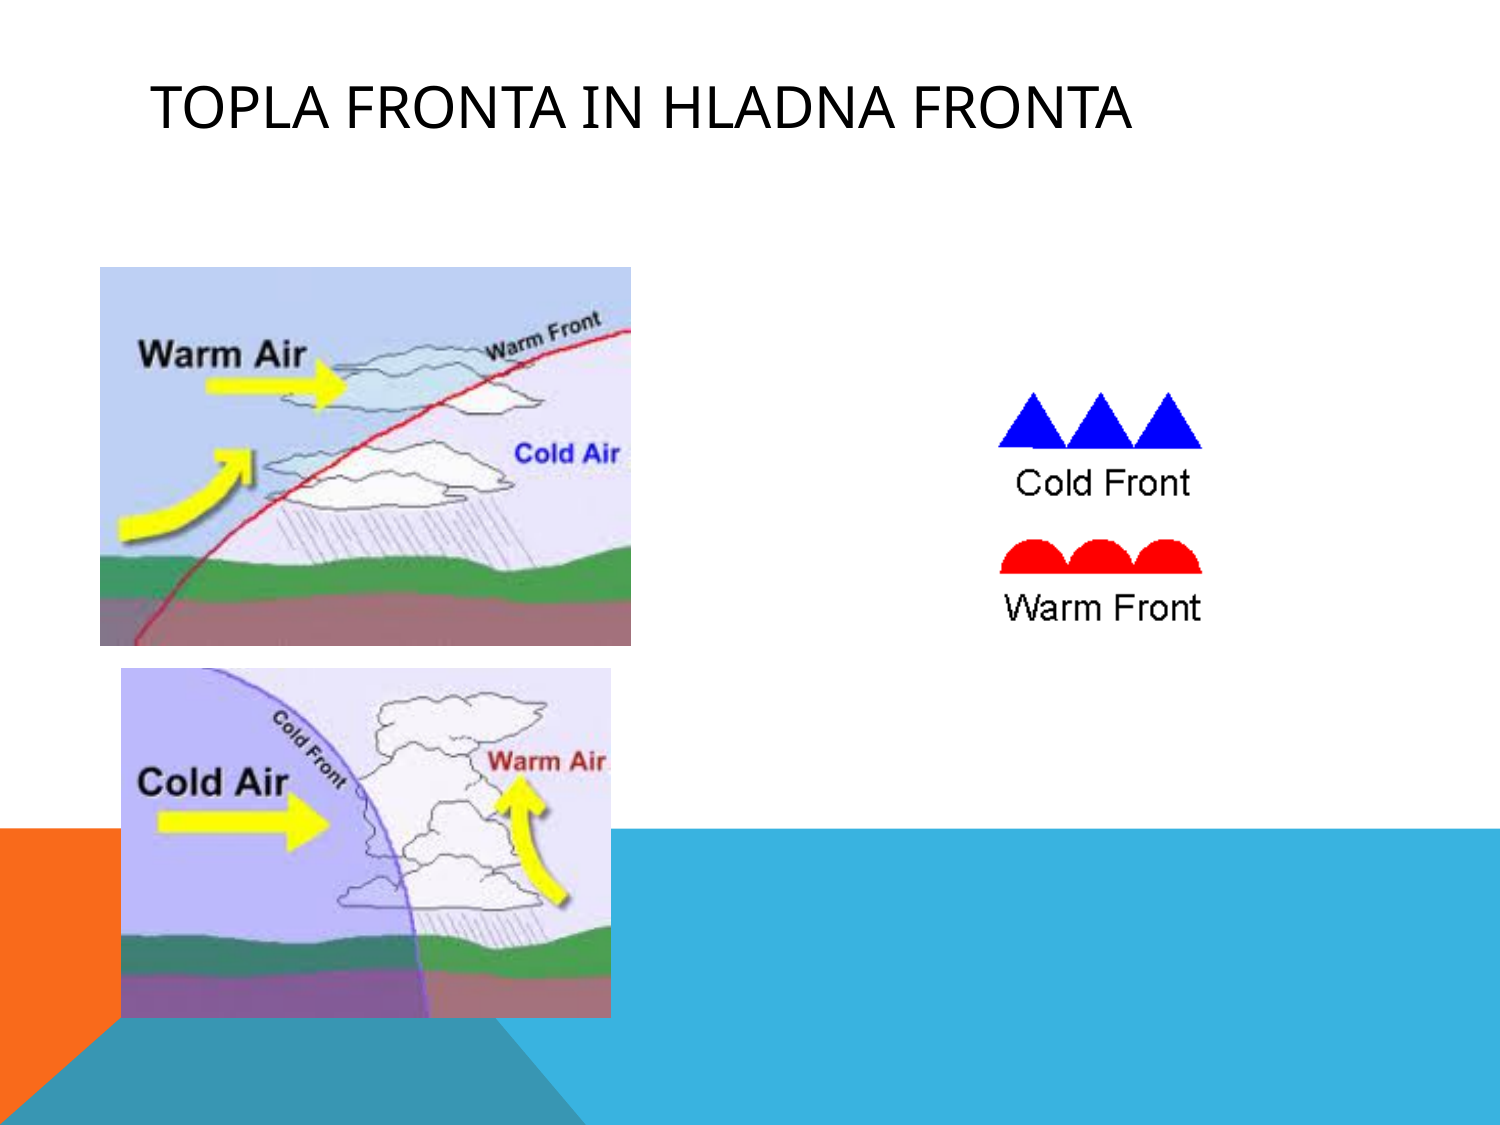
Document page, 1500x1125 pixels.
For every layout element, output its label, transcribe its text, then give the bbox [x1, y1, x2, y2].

picture [100, 266, 631, 646]
title TOPLA FRONTA IN HLADNA FRONTA [135, 60, 1369, 150]
picture [950, 385, 1265, 646]
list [120, 668, 611, 1018]
